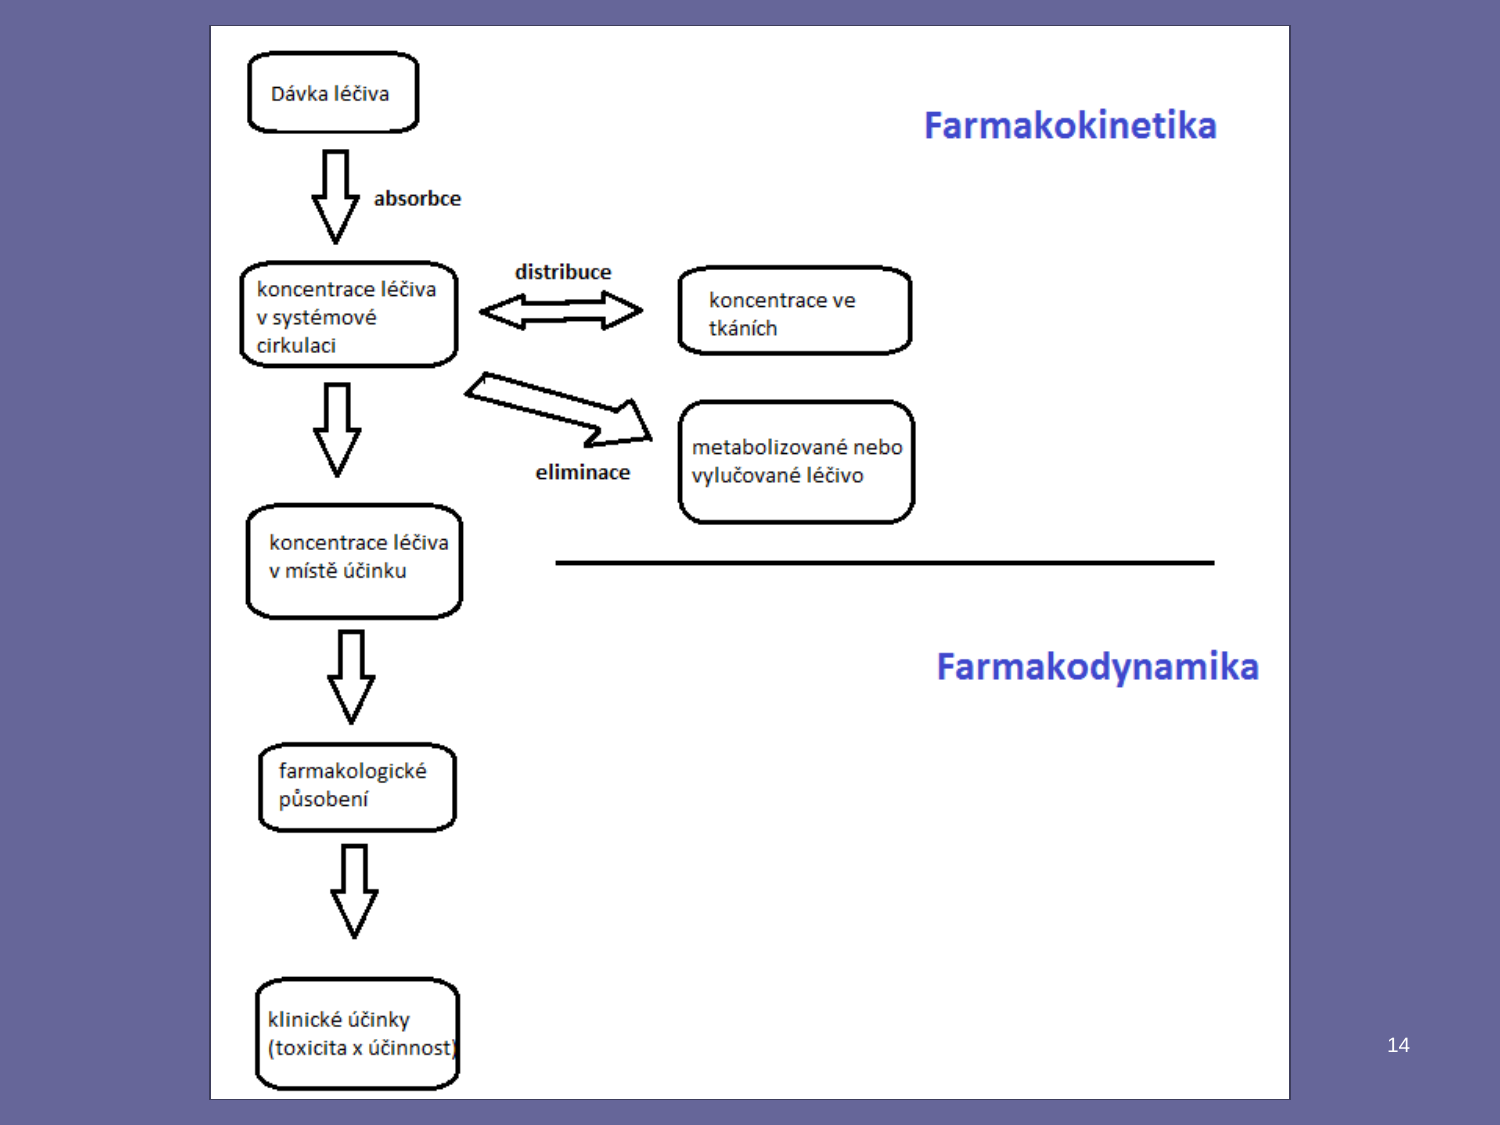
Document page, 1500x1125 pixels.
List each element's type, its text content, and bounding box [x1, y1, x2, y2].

picture [210, 26, 1290, 1099]
slide_number 14 [1293, 1024, 1426, 1103]
